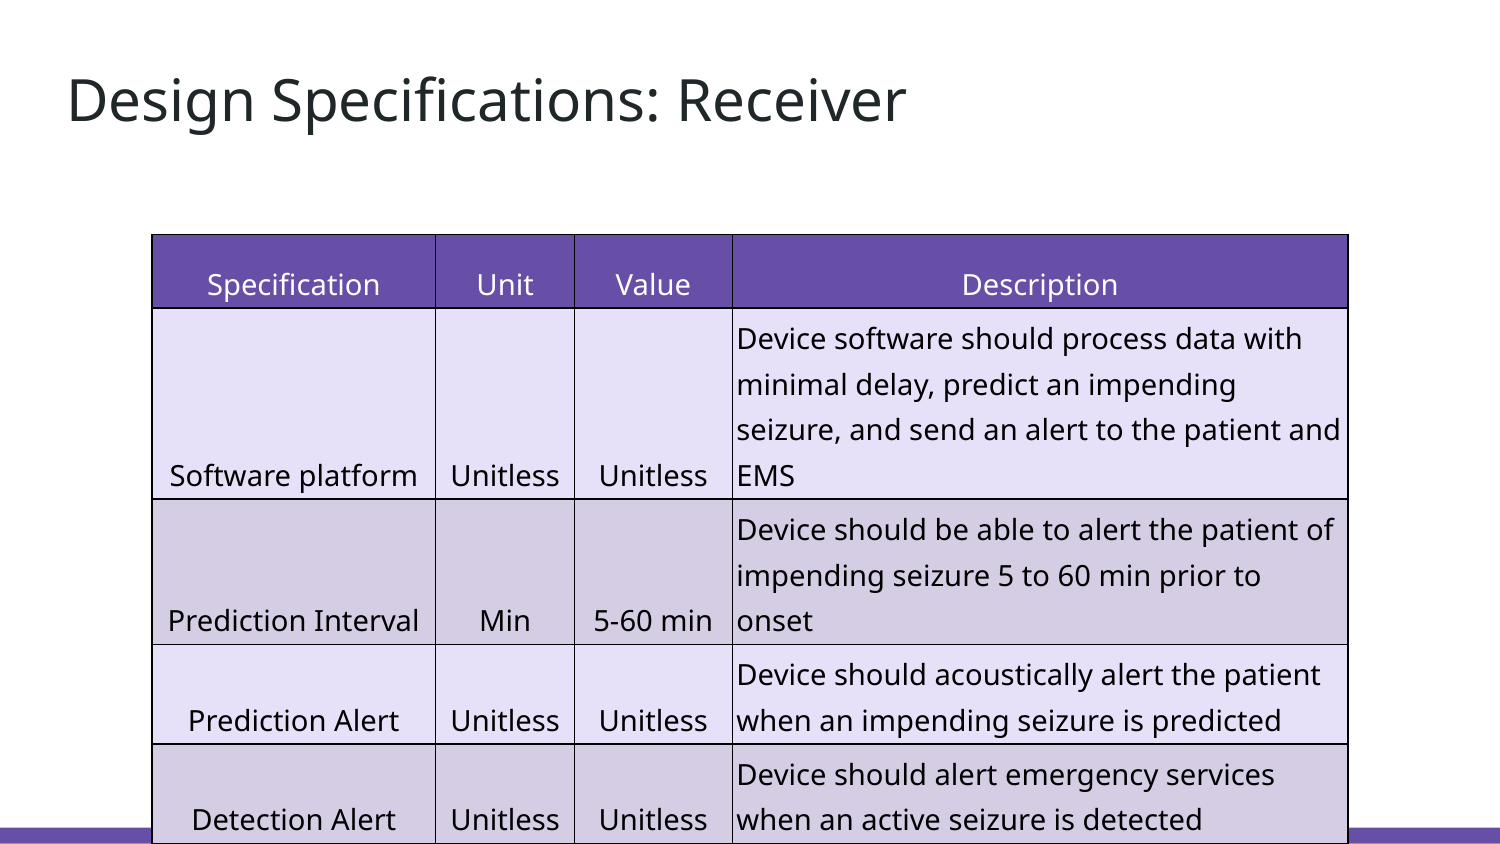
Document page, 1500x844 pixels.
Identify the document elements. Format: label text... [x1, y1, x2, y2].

table_cell Unitless [436, 645, 574, 743]
table_cell 5-60 min [575, 500, 732, 644]
table_header Specification [153, 235, 435, 307]
table_cell Unitless [575, 309, 732, 498]
table_cell Min [436, 500, 574, 644]
title Design Specifications: Receiver [51, 48, 1449, 142]
table_header Description [733, 235, 1347, 307]
table_cell Unitless [436, 309, 574, 498]
table_cell Unitless [436, 745, 574, 843]
table_cell Device software should process data with minimal delay, predict an impending seizure, and send an alert to the patient and EMS [733, 309, 1347, 498]
table_cell Device should alert emergency services when an active seizure is detected [733, 745, 1347, 843]
table_cell Device should acoustically alert the patient when an impending seizure is predicted [733, 645, 1347, 743]
table_header Value [575, 235, 732, 307]
table_cell Prediction Interval [153, 500, 435, 644]
table_cell Detection Alert [153, 745, 435, 843]
table_cell Unitless [575, 745, 732, 843]
table_header Unit [436, 235, 574, 307]
table_cell Software platform [153, 309, 435, 498]
table_cell Unitless [575, 645, 732, 743]
table_cell Device should be able to alert the patient of impending seizure 5 to 60 min prior to onset [733, 500, 1347, 644]
table_cell Prediction Alert [153, 645, 435, 743]
